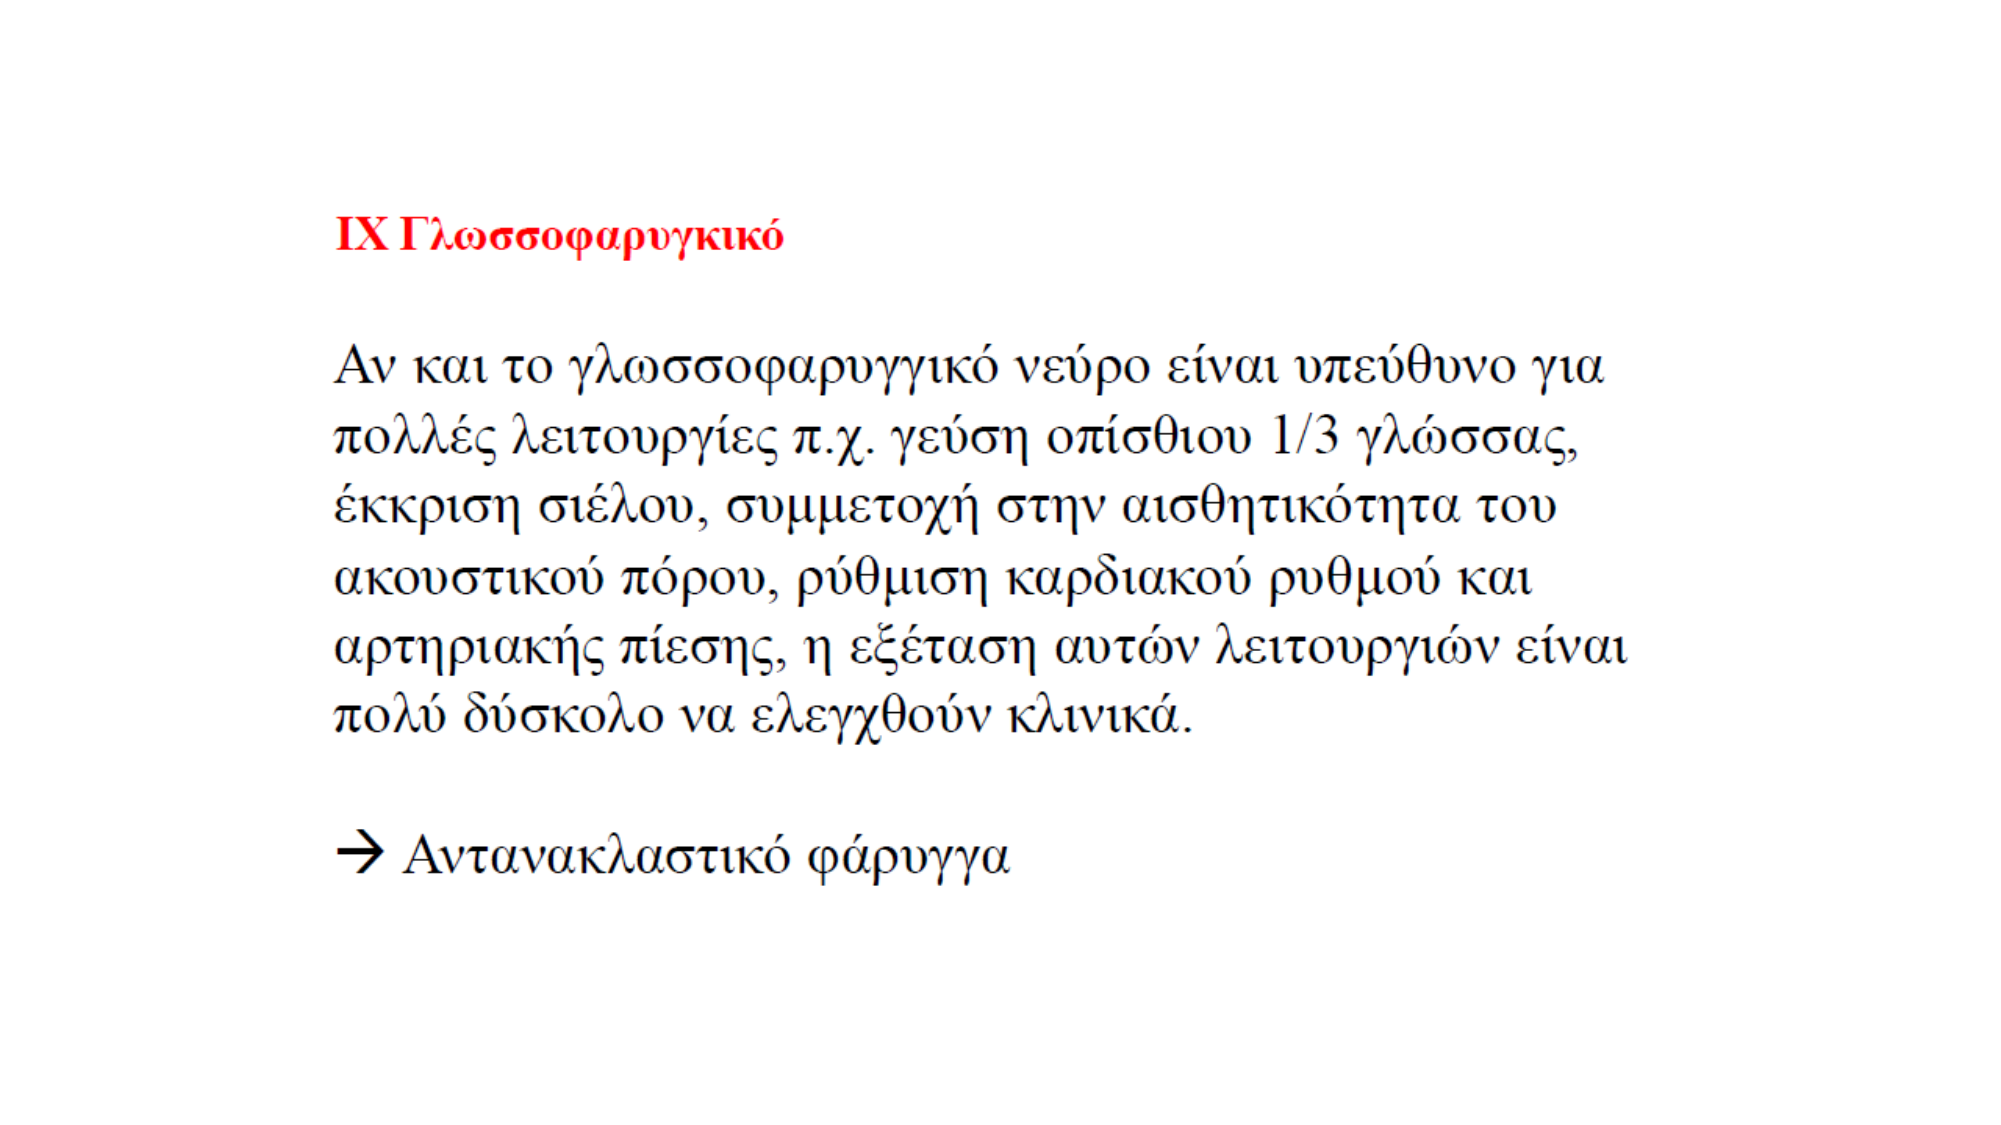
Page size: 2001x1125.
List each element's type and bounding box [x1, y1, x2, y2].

picture [305, 214, 1695, 911]
